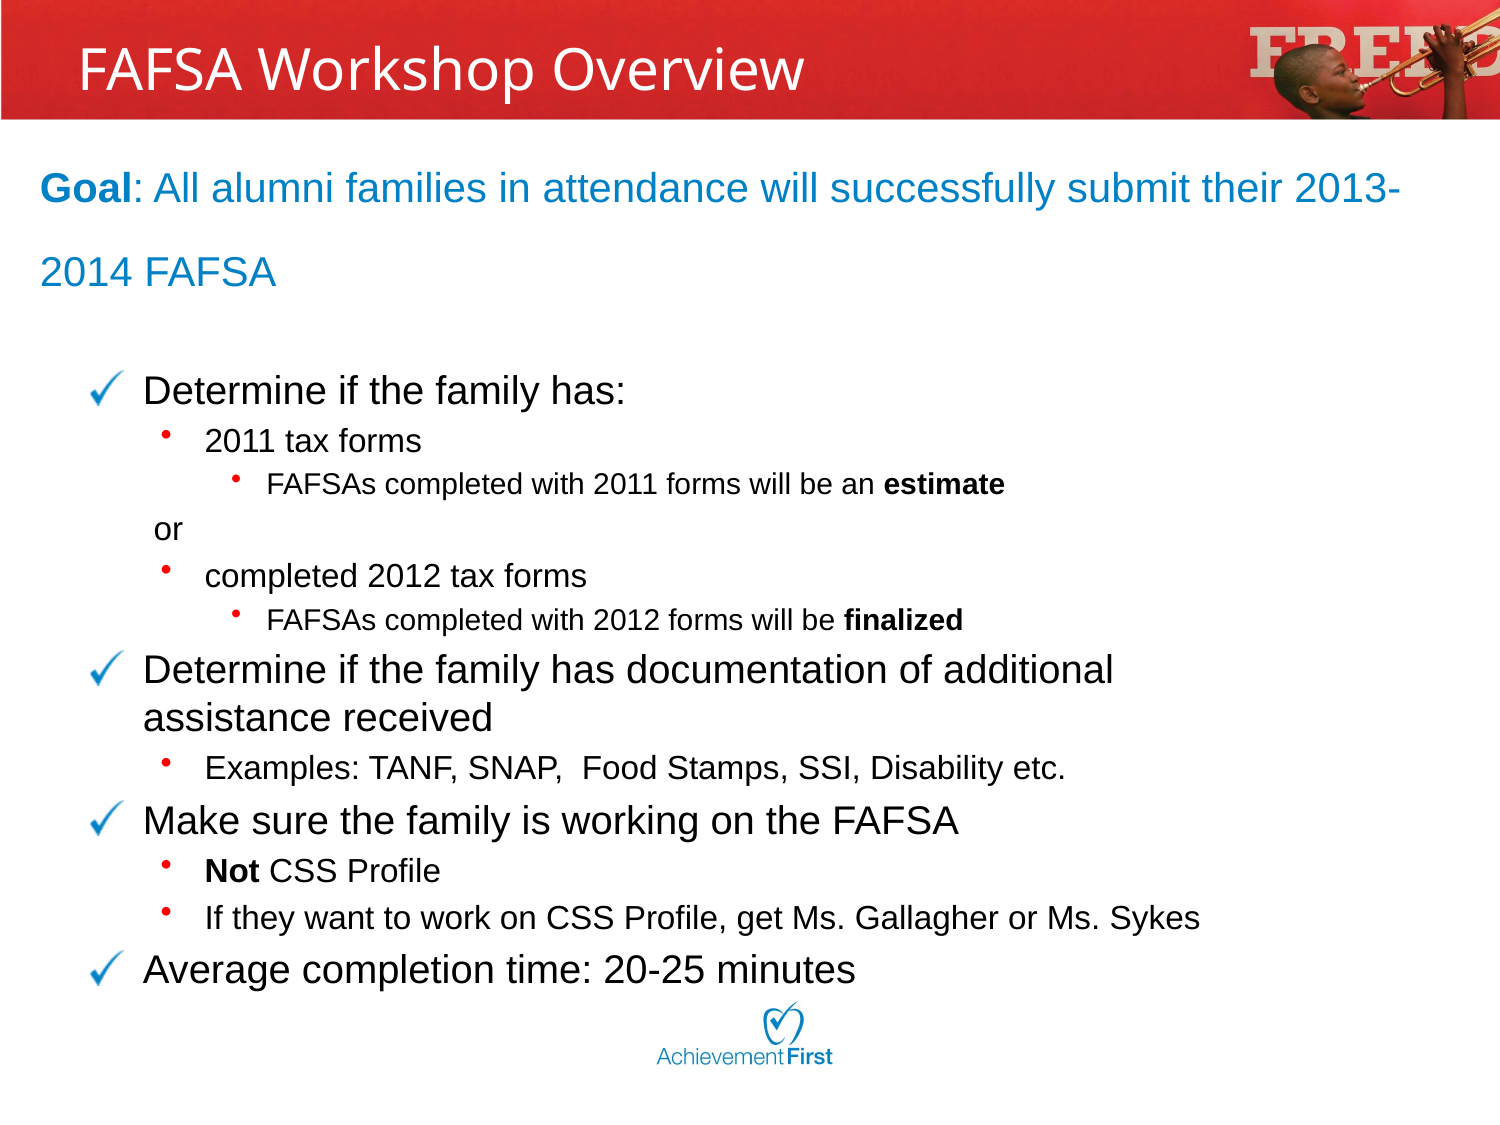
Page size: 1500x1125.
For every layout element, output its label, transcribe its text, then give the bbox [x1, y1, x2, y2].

picture [0, 0, 1500, 1125]
list Determine if the family has: 2011 tax forms FAFSAs completed with 2011 forms will be an estimate or completed 2012 tax forms FAFSAs completed with 2012 forms will be finalized Determine if the family has documentation of additional assistance received Examples: TANF, SNAP, Food Stamps, SSI, Disability etc. Make sure the family is working on the FAFSA Not CSS Profile If they want to work on CSS Profile, get Ms. Gallagher or Ms. Sykes Average completion time: 20-25 minutes [75, 356, 1288, 1005]
title Goal: All alumni families in attendance will successfully submit their 2013-2014 FAFSAFAFSA [24, 137, 1463, 325]
text_box FAFSA Workshop Overview [62, 24, 1175, 110]
